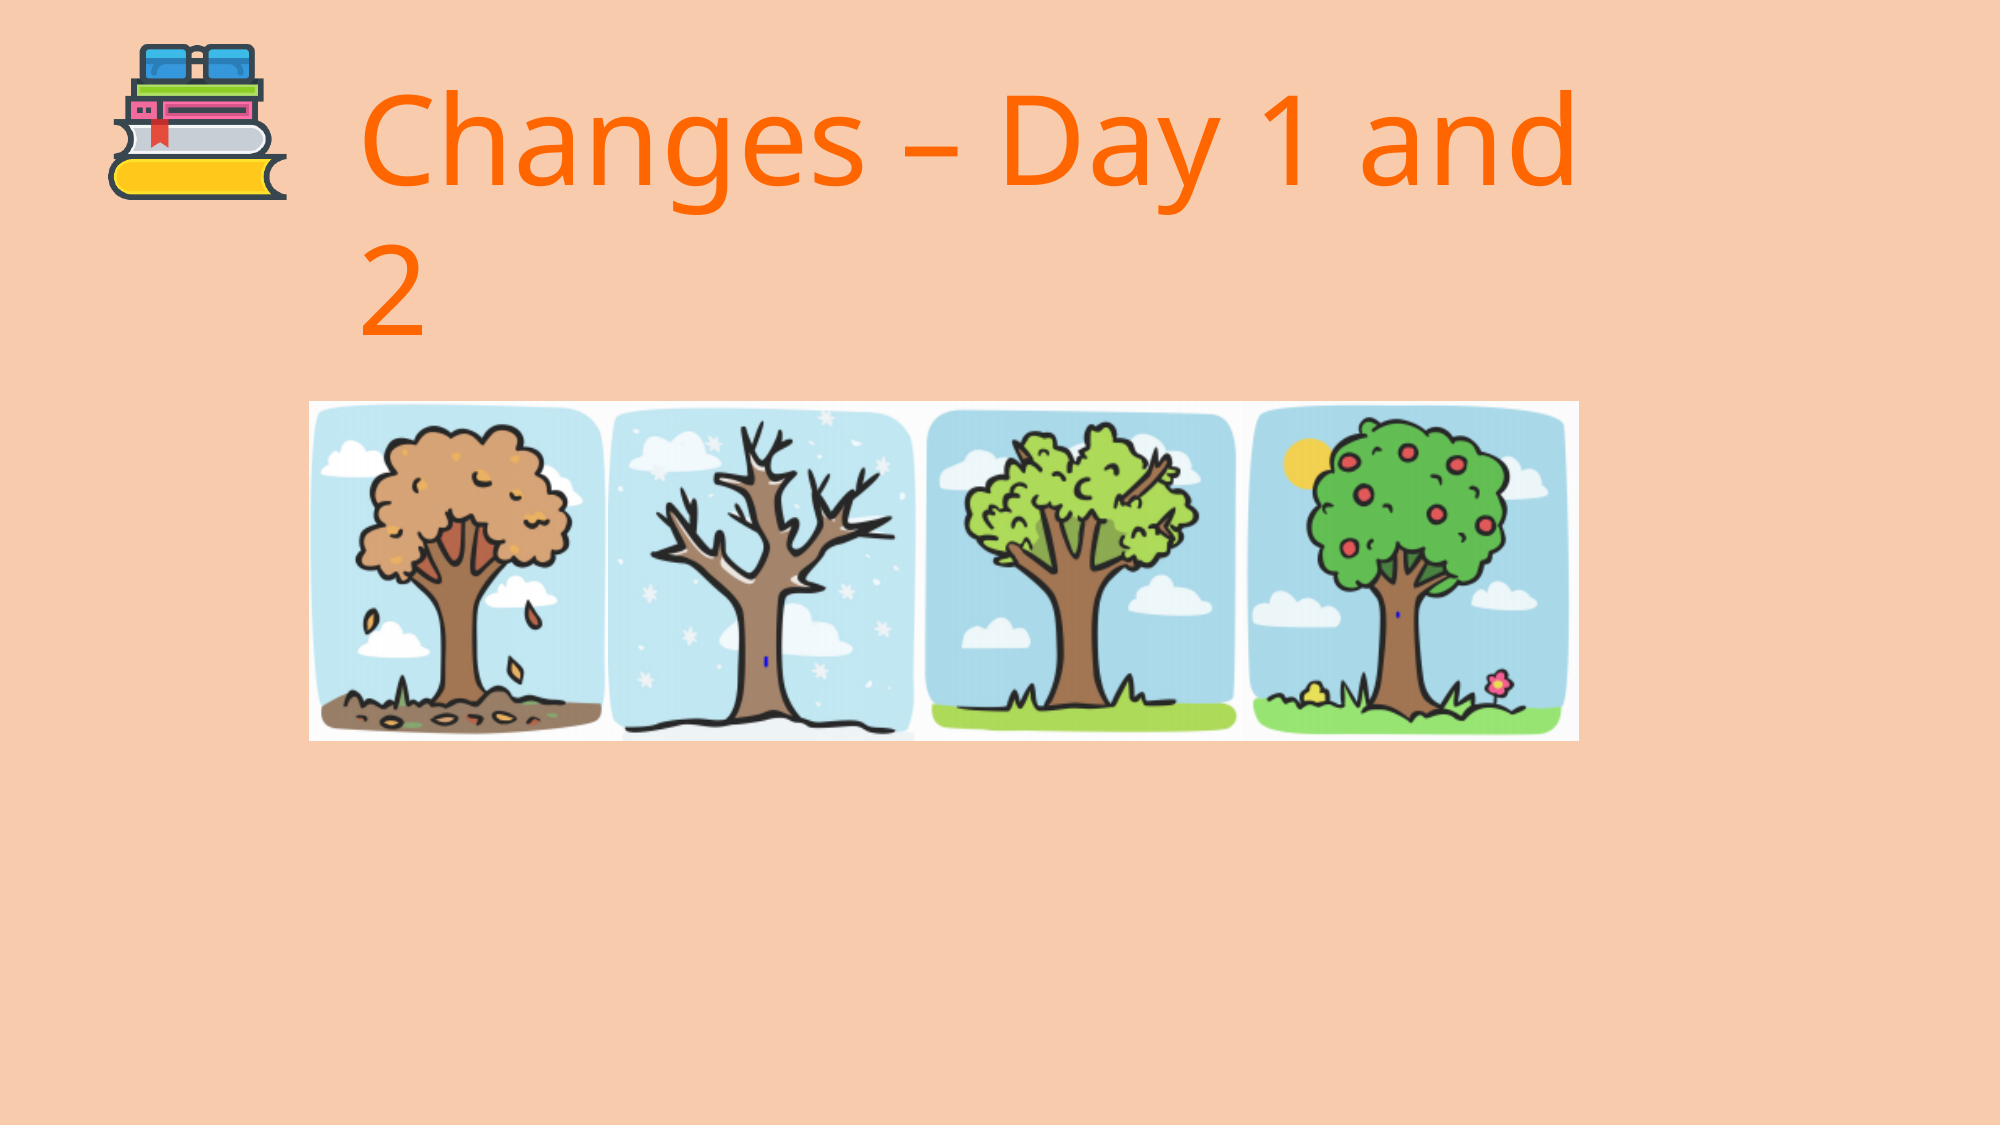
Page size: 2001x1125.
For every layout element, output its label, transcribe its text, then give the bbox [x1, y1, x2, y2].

picture [309, 401, 1579, 741]
text_box Changes – Day 1 and 2 [342, 53, 1655, 369]
picture [104, 29, 289, 214]
